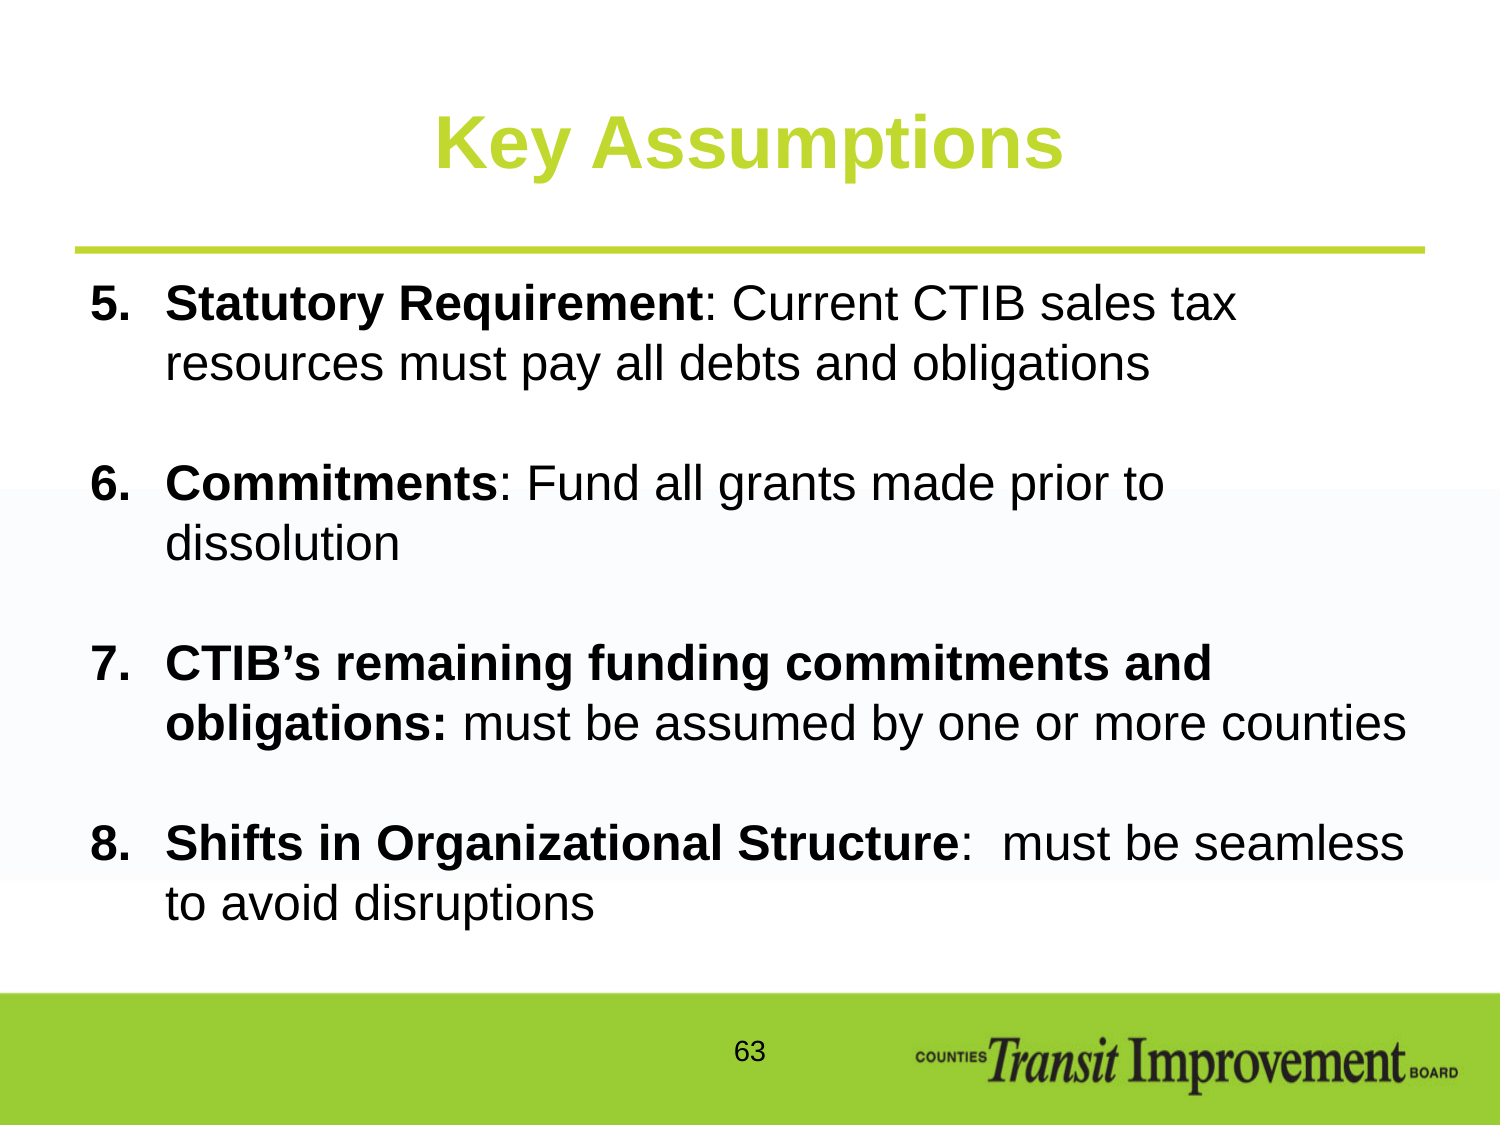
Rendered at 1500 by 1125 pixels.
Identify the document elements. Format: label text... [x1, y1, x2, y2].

footer 63 [512, 1024, 988, 1103]
picture [0, 0, 1500, 1125]
list Statutory Requirement: Current CTIB sales tax resources must pay all debts and obligations Commitments: Fund all grants made prior to dissolution CTIB’s remaining funding commitments and obligations: must be assumed by one or more counties Shifts in Organizational Structure: must be seamless to avoid disruptions [74, 262, 1426, 986]
title Key Assumptions [74, 44, 1426, 233]
